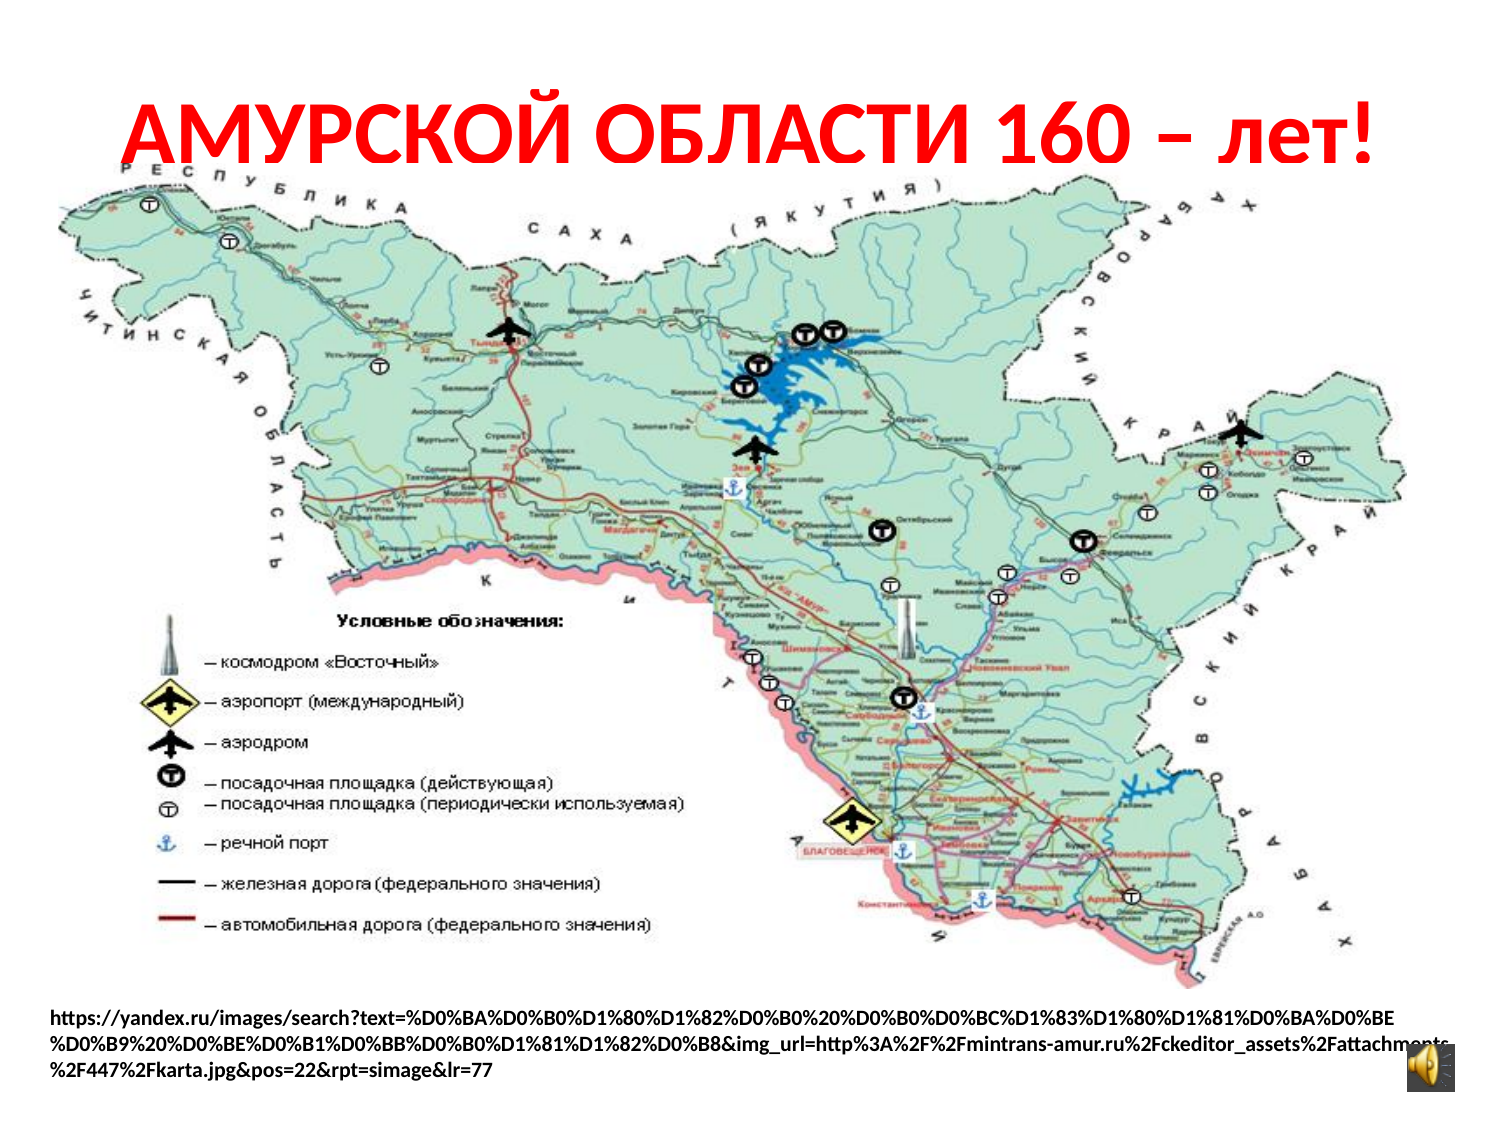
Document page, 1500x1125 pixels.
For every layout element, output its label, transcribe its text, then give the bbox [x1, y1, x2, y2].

picture [1406, 1042, 1457, 1094]
text_box https://yandex.ru/images/search?text=%D0%BA%D0%B0%D1%80%D1%82%D0%B0%20%D0%B0%D0%BC%D1%83%D1%80%D1%81%D0%BA%D0%BE%D0%B9%20%D0%BE%D0%B1%D0%BB%D0%B0%D1%81%D1%82%D0%B8&img_url=http%3A%2F%2Fmintrans-amur.ru%2Fckeditor_assets%2Fattachments%2F447%2Fkarta.jpg&pos=22&rpt=simage&lr=77 [35, 996, 1477, 1090]
title АМУРСКОЙ ОБЛАСТИ 160 – лет! [75, 45, 1425, 211]
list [58, 163, 1407, 990]
